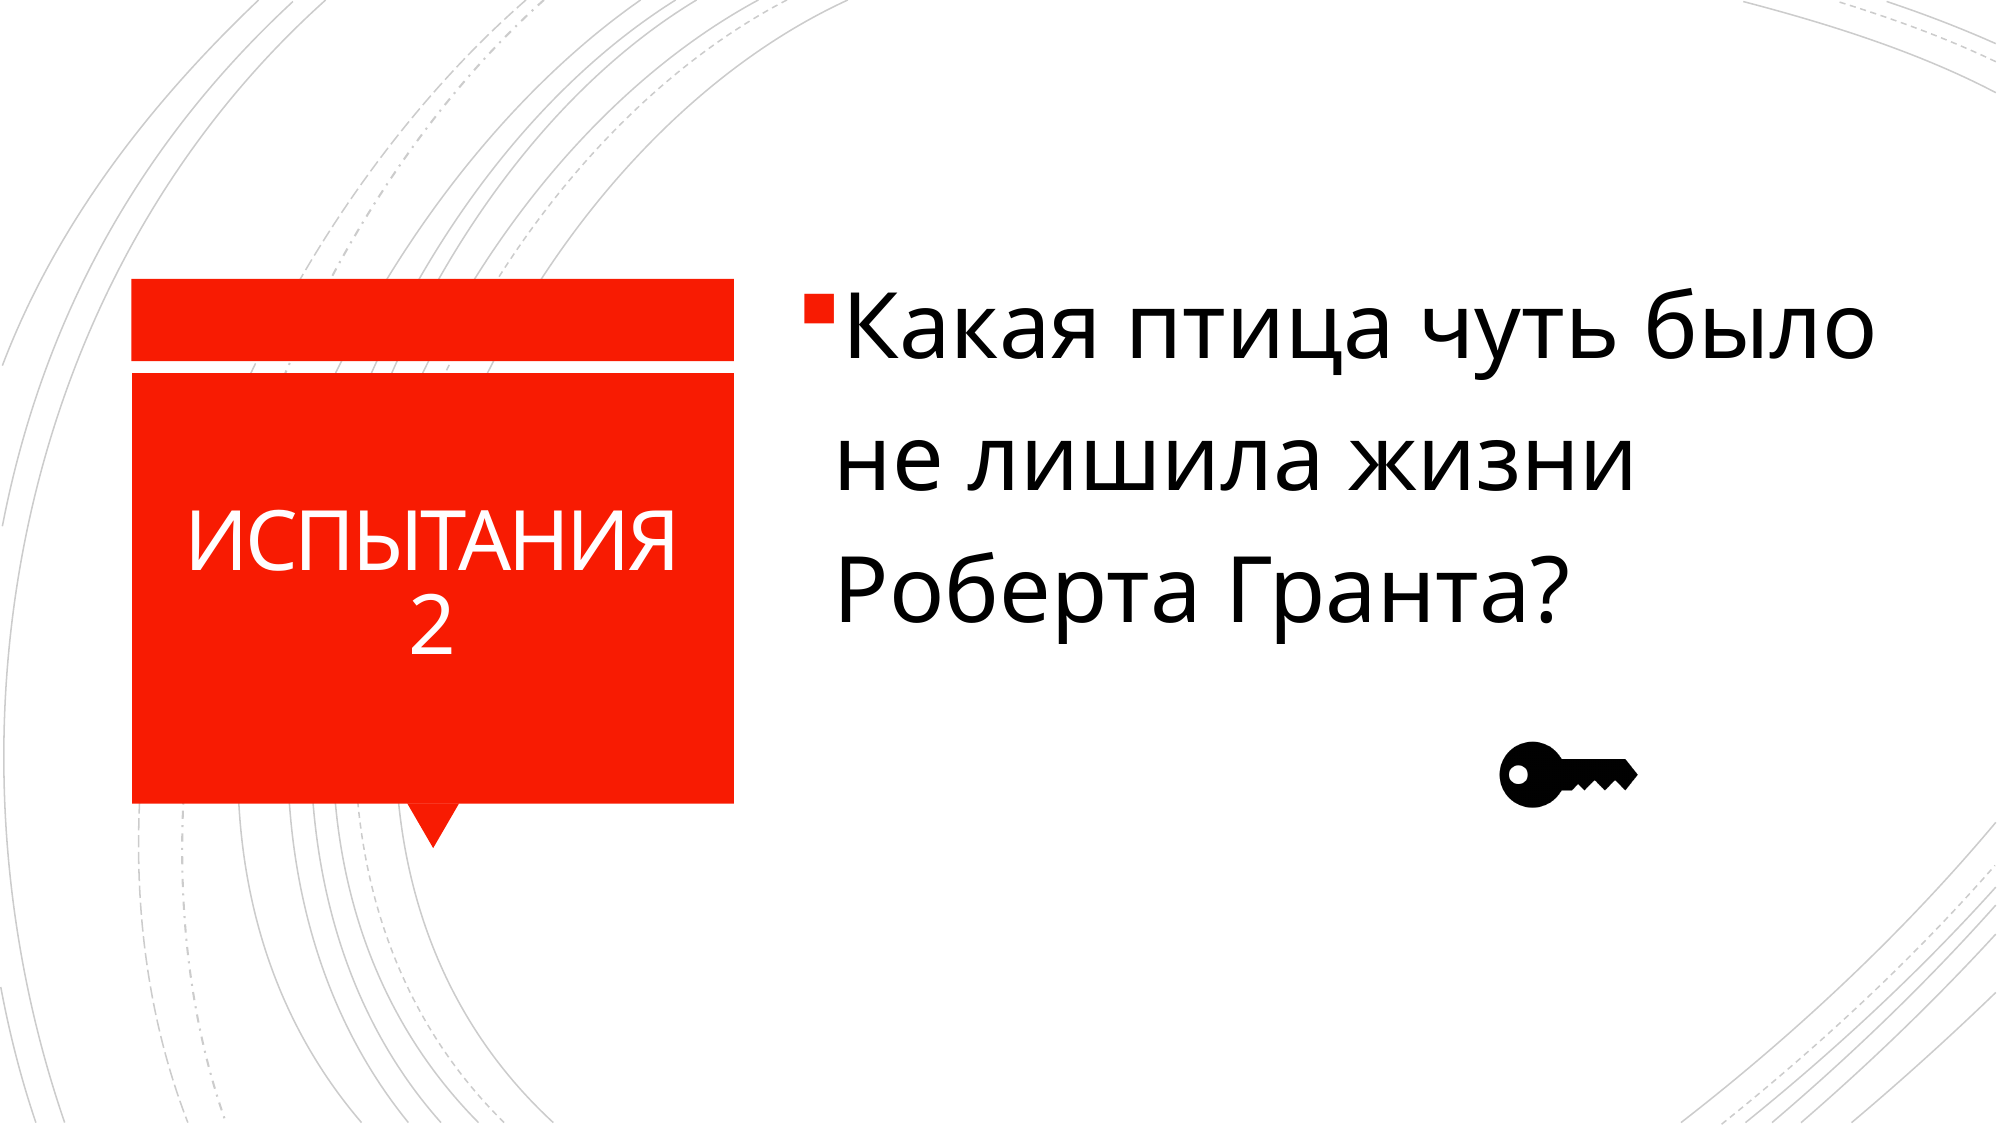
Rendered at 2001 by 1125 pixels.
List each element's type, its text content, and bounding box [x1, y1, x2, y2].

list Какая птица чуть было не лишила жизни Роберта Гранта? [781, 131, 1952, 993]
picture [1493, 699, 1645, 850]
title ИСПЫТАНИЯ 2 [145, 385, 720, 789]
